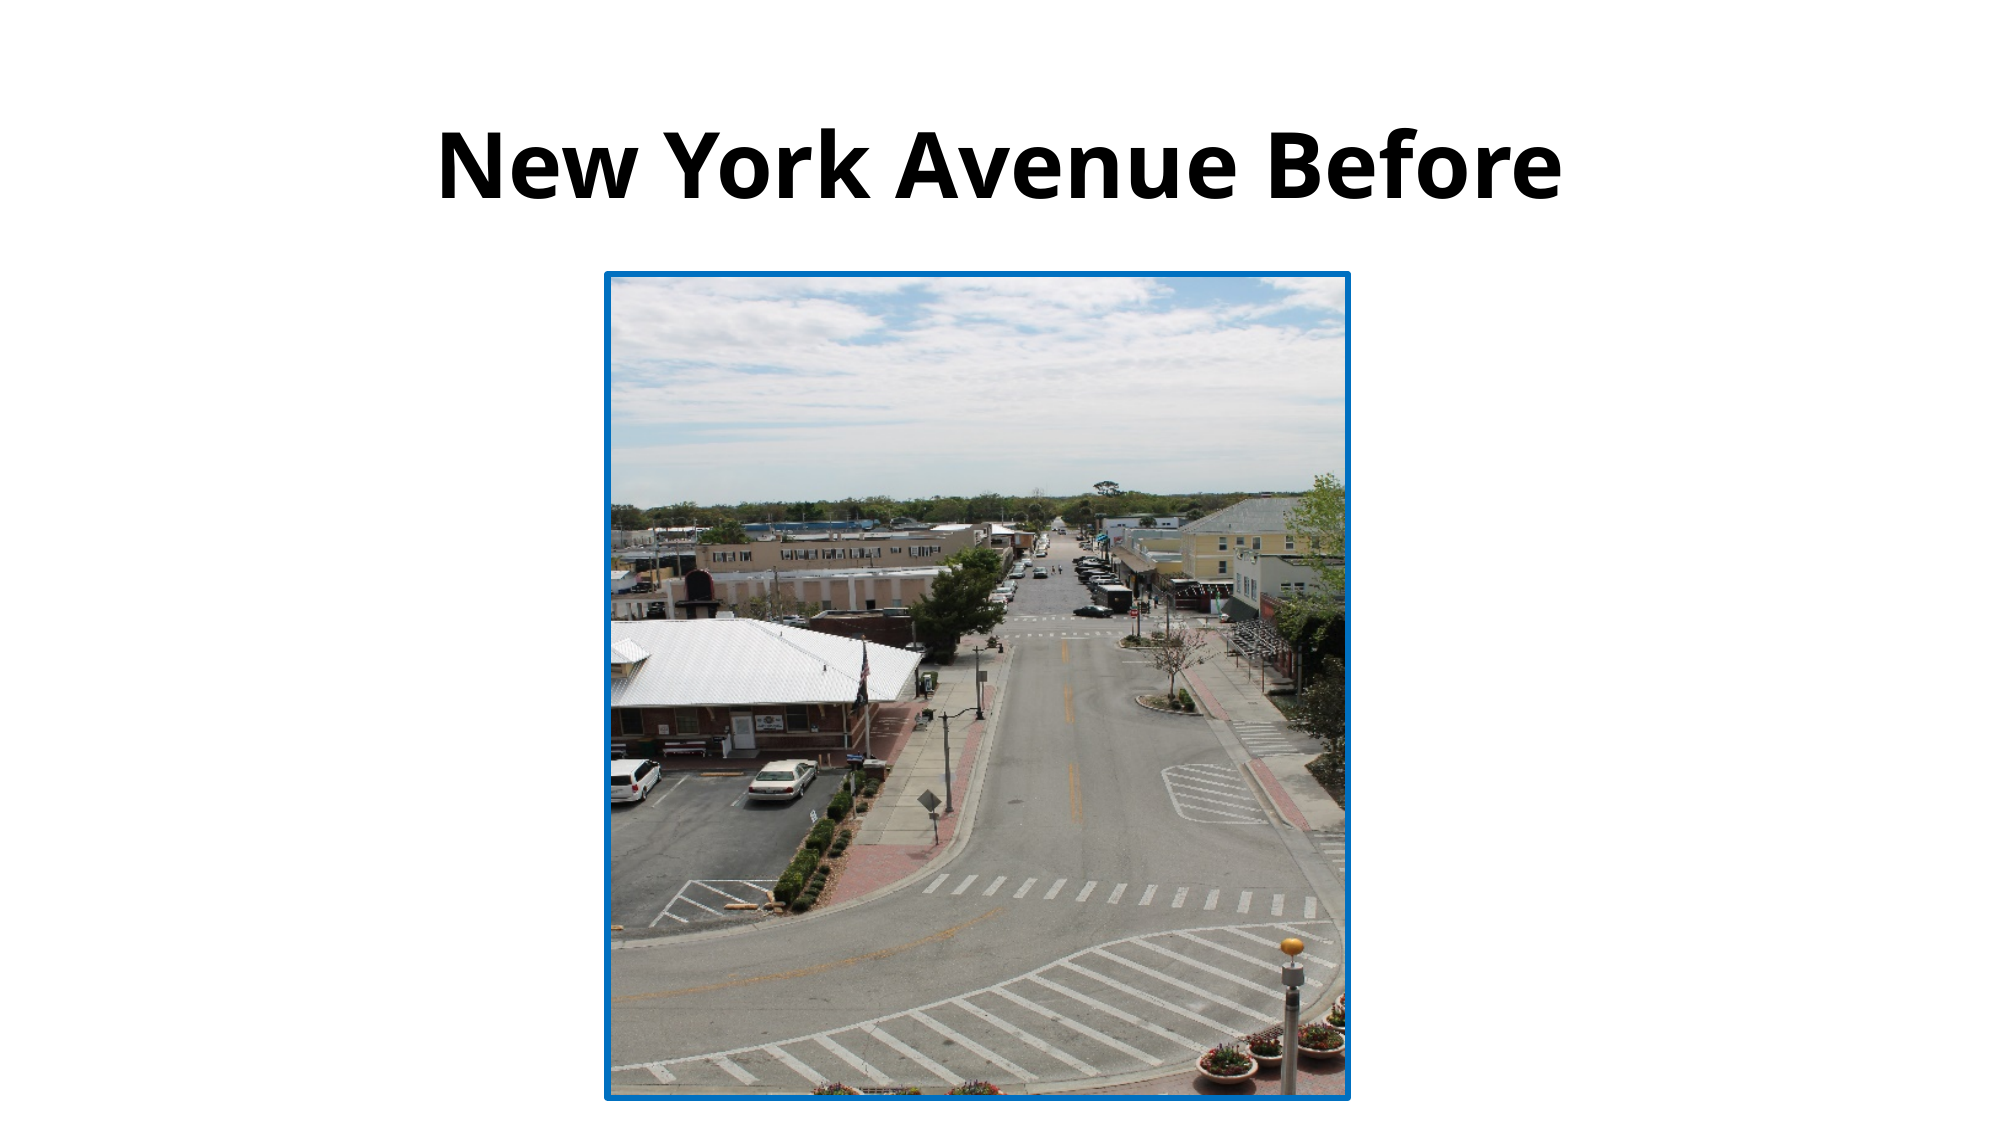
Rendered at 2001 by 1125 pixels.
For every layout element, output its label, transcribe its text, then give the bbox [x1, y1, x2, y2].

picture [610, 277, 1345, 1095]
title New York Avenue Before [137, 59, 1863, 278]
